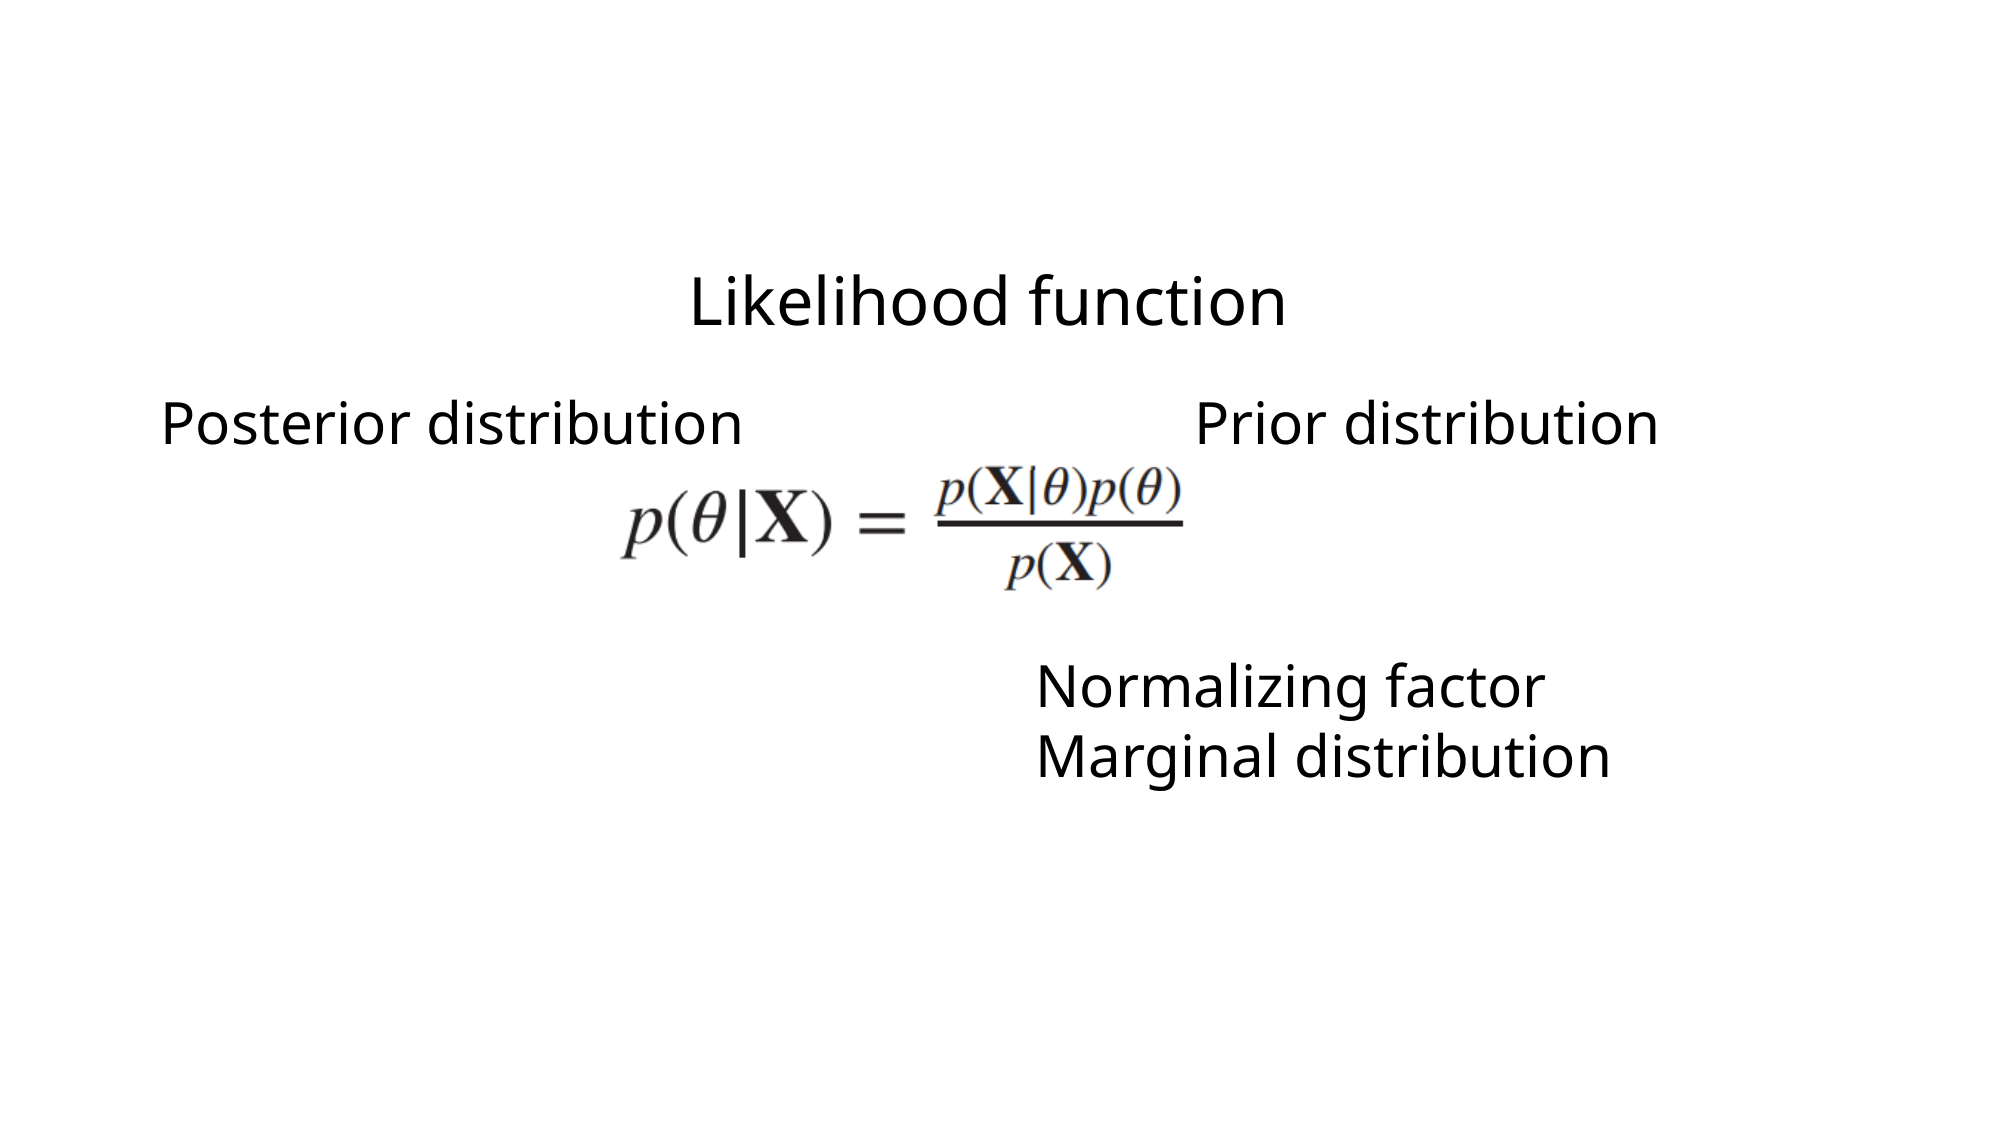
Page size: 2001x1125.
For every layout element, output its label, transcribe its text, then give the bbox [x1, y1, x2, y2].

picture [611, 454, 1201, 610]
text_box Normalizing factor Marginal distribution [1020, 642, 1627, 797]
text_box Prior distribution [1179, 378, 1676, 464]
text_box Likelihood function [673, 251, 1305, 347]
text_box Posterior distribution [145, 378, 759, 464]
